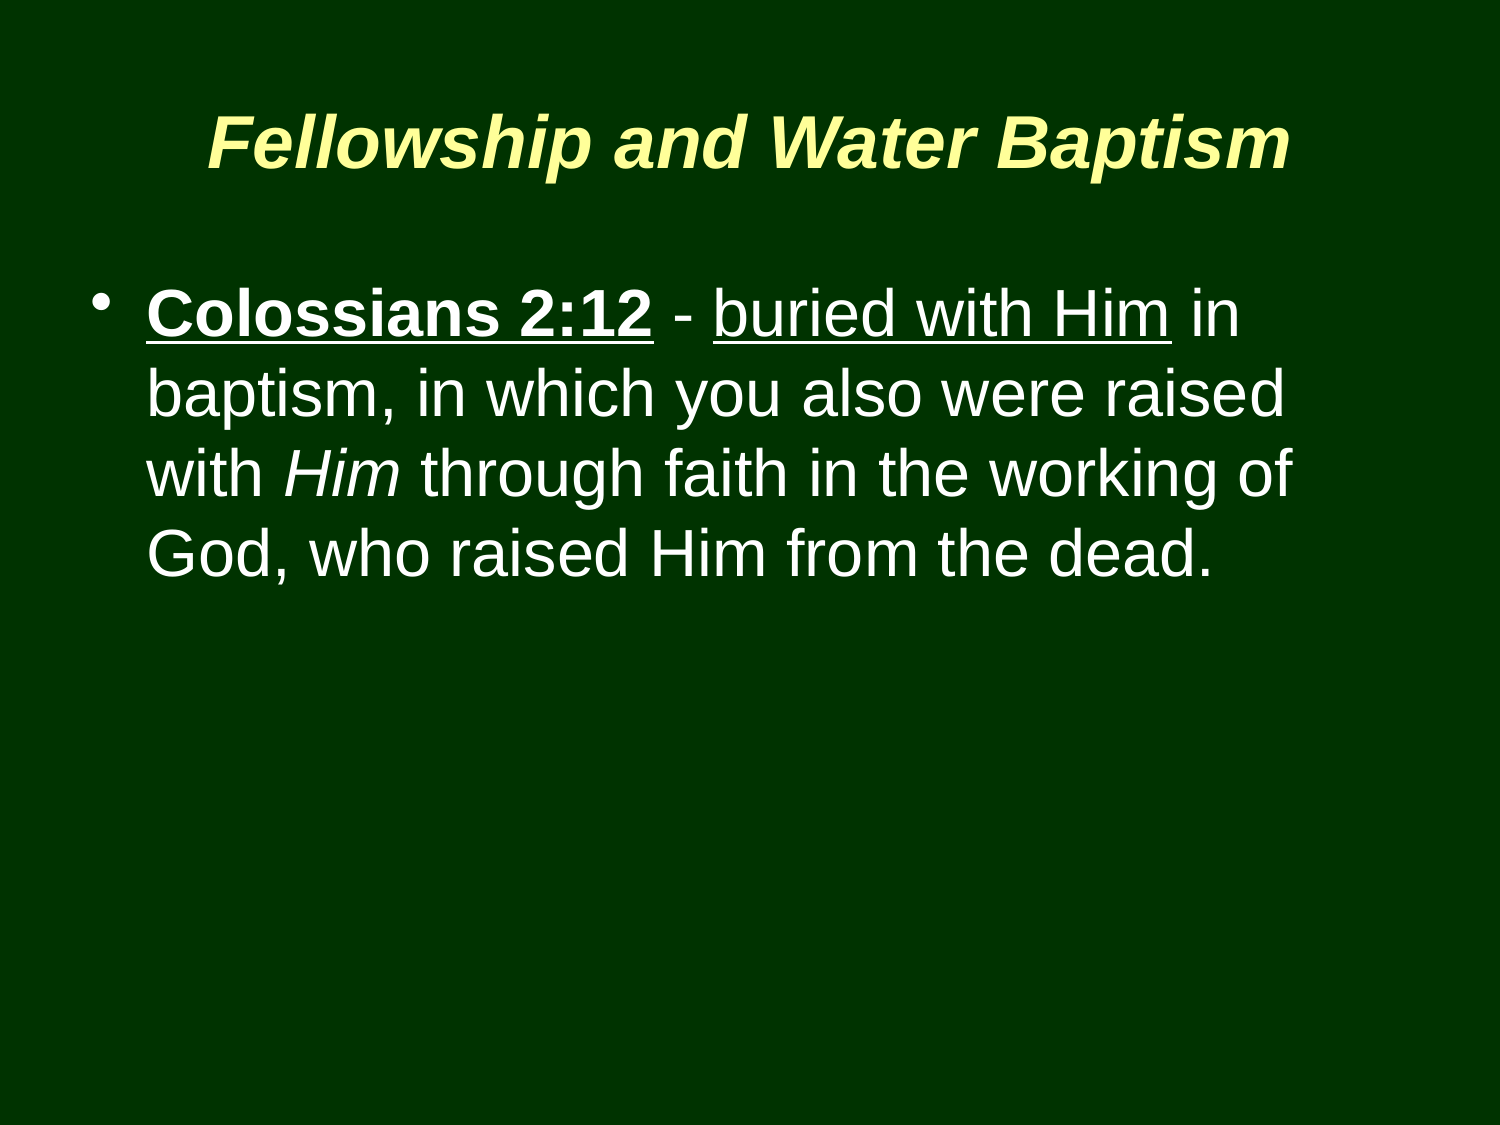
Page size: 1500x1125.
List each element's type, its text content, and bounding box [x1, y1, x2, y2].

title Fellowship and Water Baptism [75, 45, 1425, 233]
list Colossians 2:12 - buried with Him in baptism, in which you also were raised with Him through faith in the working of God, who raised Him from the dead. [75, 262, 1425, 1005]
